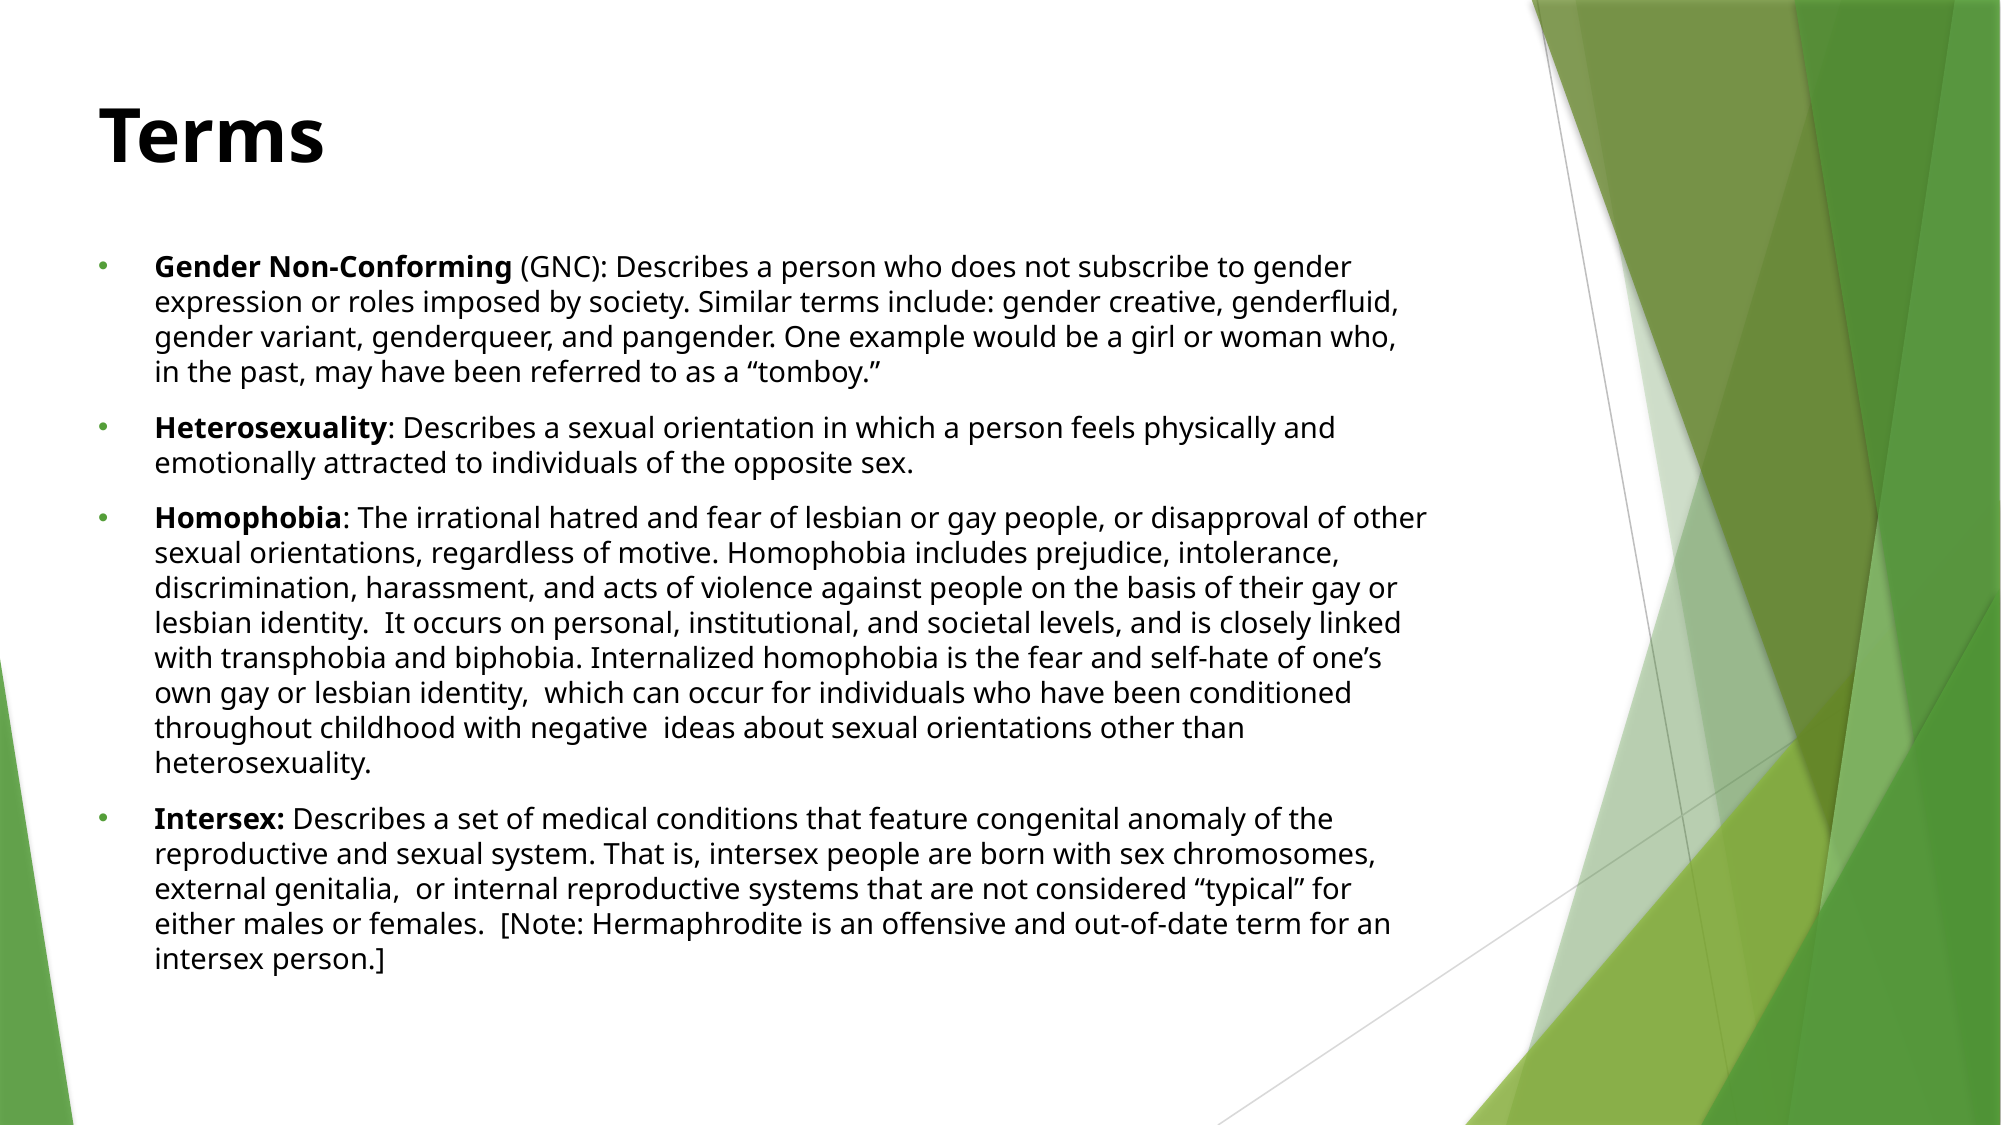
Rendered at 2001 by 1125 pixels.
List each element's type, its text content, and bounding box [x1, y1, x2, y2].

title Terms [83, 24, 1494, 241]
list Gender Non-Conforming (GNC): Describes a person who does not subscribe to gender expression or roles imposed by society. Similar terms include: gender creative, genderfluid, gender variant, genderqueer, and pangender. One example would be a girl or woman who, in the past, may have been referred to as a “tomboy.” Heterosexuality: Describes a sexual orientation in which a person feels physically and emotionally attracted to individuals of the opposite sex. Homophobia: The irrational hatred and fear of lesbian or gay people, or disapproval of other sexual orientations, regardless of motive. Homophobia includes prejudice, intolerance, discrimination, harassment, and acts of violence against people on the basis of their gay or lesbian identity. It occurs on personal, institutional, and societal levels, and is closely linked with transphobia and biphobia. Internalized homophobia is the fear and self-hate of one’s own gay or lesbian identity, which can occur for individuals who have been conditioned throughout childhood with negative ideas about sexual orientations other than heterosexuality. Intersex: Describes a set of medical conditions that feature congenital anomaly of the reproductive and sexual system. That is, intersex people are born with sex chromosomes, external genitalia, or internal reproductive systems that are not considered “typical” for either males or females. [Note: Hermaphrodite is an offensive and out-of-date term for an intersex person.] [83, 240, 1445, 1101]
